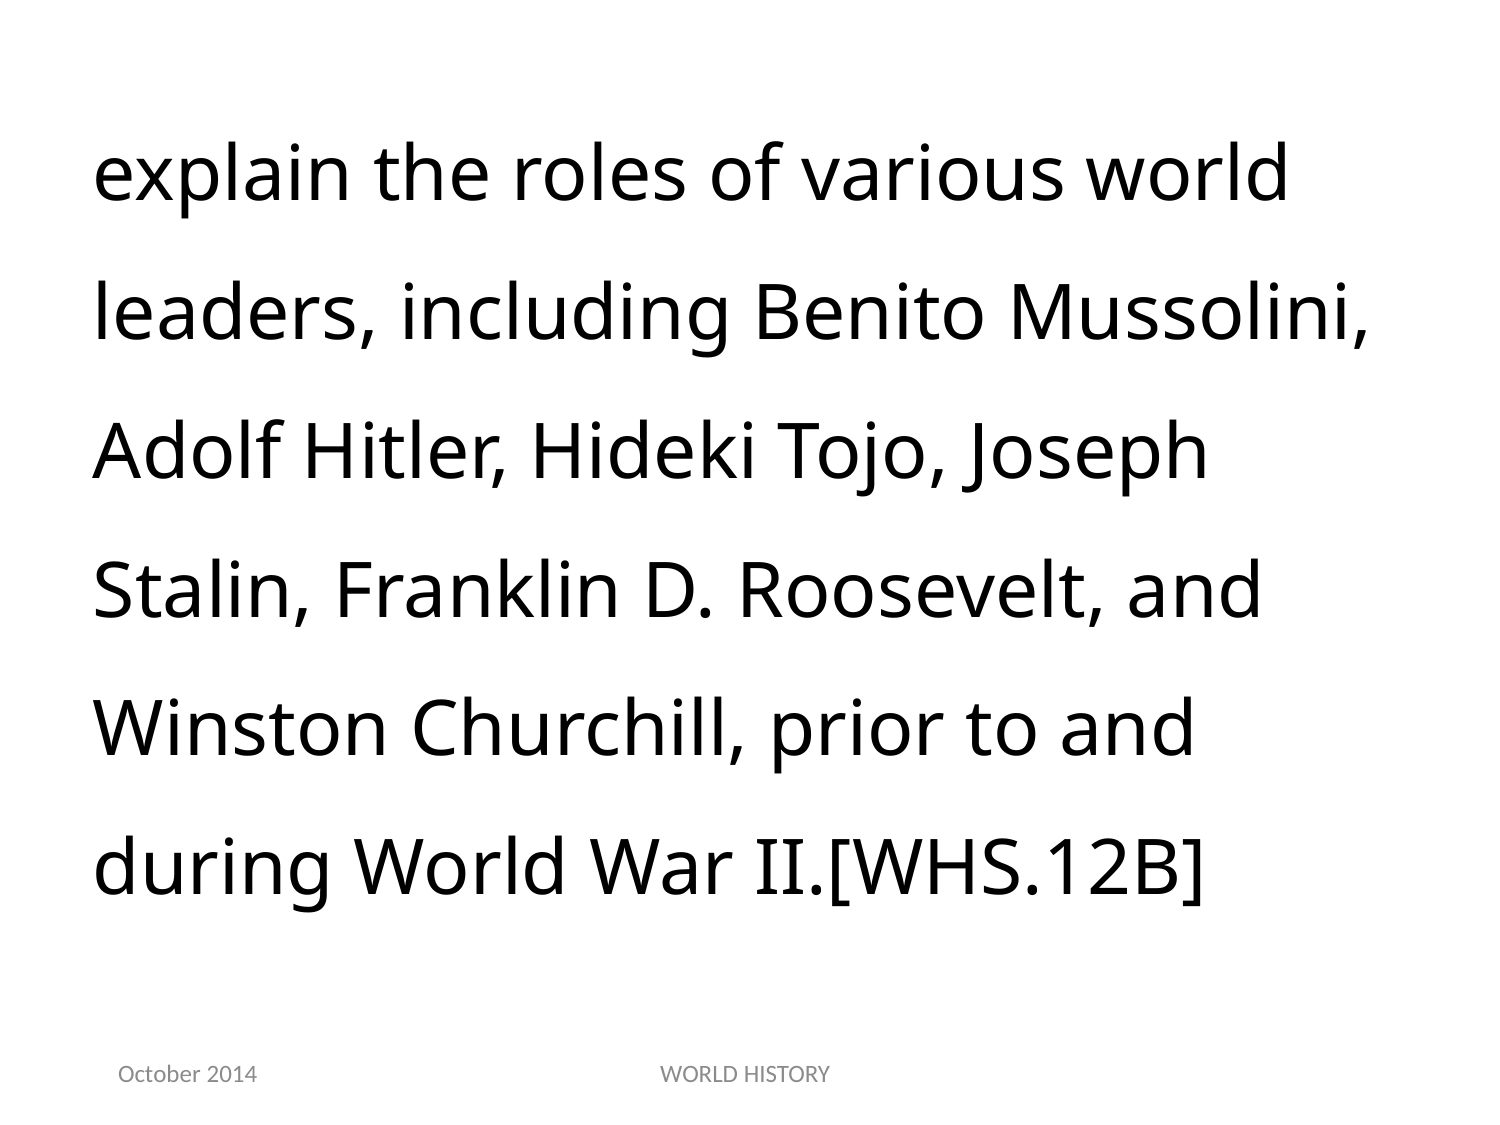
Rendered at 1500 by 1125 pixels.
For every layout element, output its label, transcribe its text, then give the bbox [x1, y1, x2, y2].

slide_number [103, 1042, 441, 1103]
footer WORLD HISTORY [492, 1042, 999, 1103]
subtitle explain the roles of various world leaders, including Benito Mussolini, Adolf Hitler, Hideki Tojo, Joseph Stalin, Franklin D. Roosevelt, and Winston Churchill, prior to and during World War II.[WHS.12B] [78, 70, 1429, 1014]
